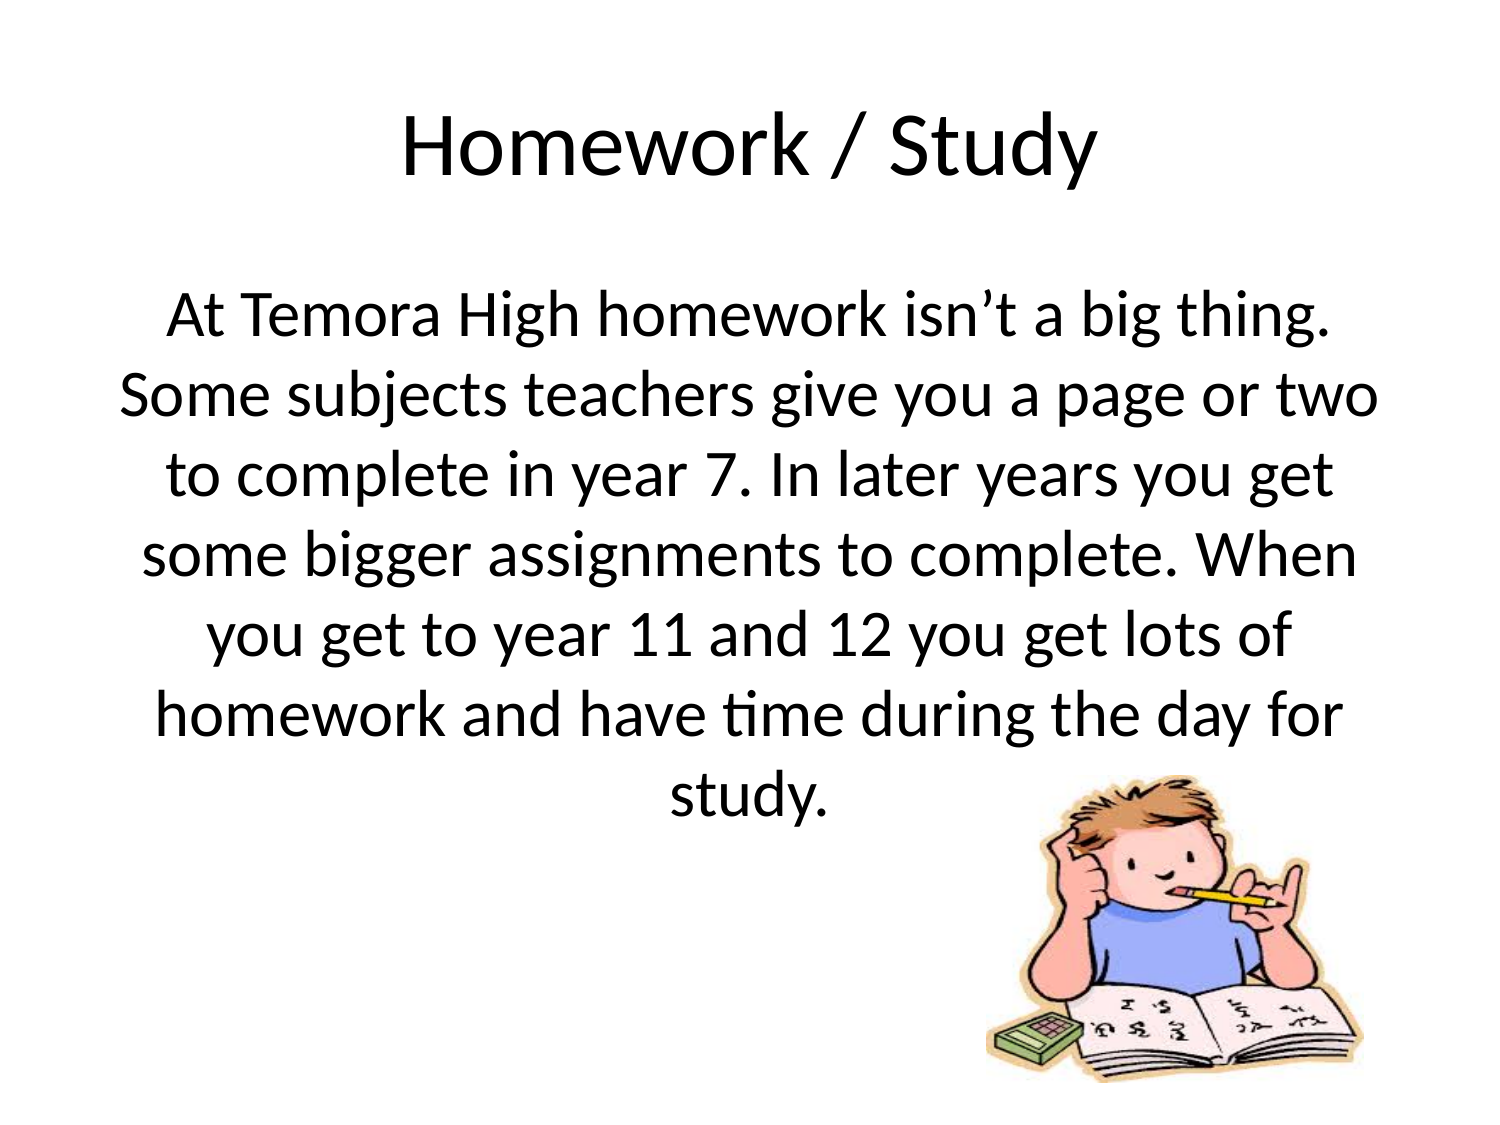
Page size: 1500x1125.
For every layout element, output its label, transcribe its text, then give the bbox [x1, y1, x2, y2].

list At Temora High homework isn’t a big thing. Some subjects teachers give you a page or two to complete in year 7. In later years you get some bigger assignments to complete. When you get to year 11 and 12 you get lots of homework and have time during the day for study. [75, 262, 1425, 1005]
picture [985, 774, 1364, 1083]
title Homework / Study [75, 45, 1425, 233]
